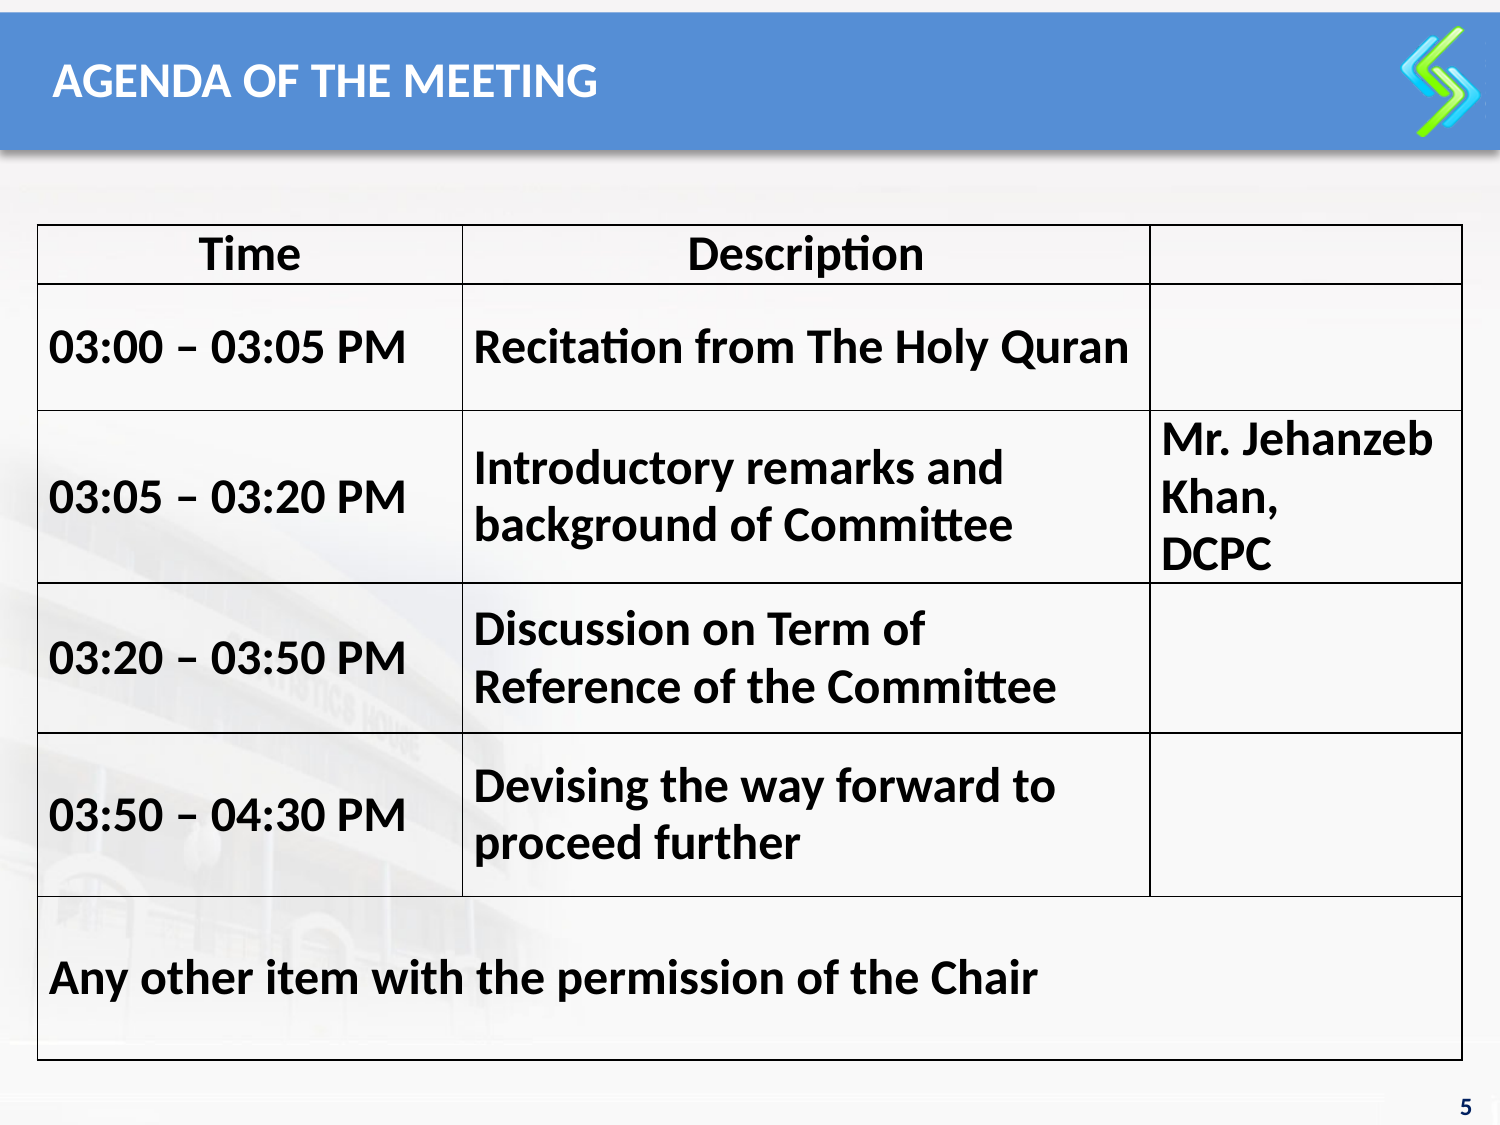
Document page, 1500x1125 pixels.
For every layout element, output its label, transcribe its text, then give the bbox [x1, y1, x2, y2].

table_cell 03:05 – 03:20 PM [38, 411, 462, 582]
picture [1399, 25, 1487, 137]
table_cell 03:50 – 04:30 PM [38, 734, 462, 896]
table_cell [1151, 584, 1461, 732]
table_cell [1151, 734, 1461, 896]
text_box [0, 10, 1500, 152]
table_cell Recitation from The Holy Quran [463, 285, 1149, 410]
table_cell 03:20 – 03:50 PM [38, 584, 462, 732]
table_cell [1151, 285, 1461, 410]
table_cell Introductory remarks and background of Committee [463, 411, 1149, 582]
picture [0, 0, 1500, 10]
picture [0, 152, 1500, 1125]
table_cell Any other item with the permission of the Chair [38, 897, 1461, 1059]
table_cell Discussion on Term of Reference of the Committee [463, 584, 1149, 732]
text_box AGENDA OF THE MEETING [37, 40, 1176, 137]
slide_number 5 [1137, 1074, 1488, 1125]
table_cell 03:00 – 03:05 PM [38, 285, 462, 410]
table_cell Devising the way forward to proceed further [463, 734, 1149, 896]
table_header Description [463, 226, 1149, 283]
table_header [1151, 226, 1461, 283]
table_header Time [38, 226, 462, 283]
table_cell Mr. Jehanzeb Khan, DCPC [1151, 411, 1461, 582]
